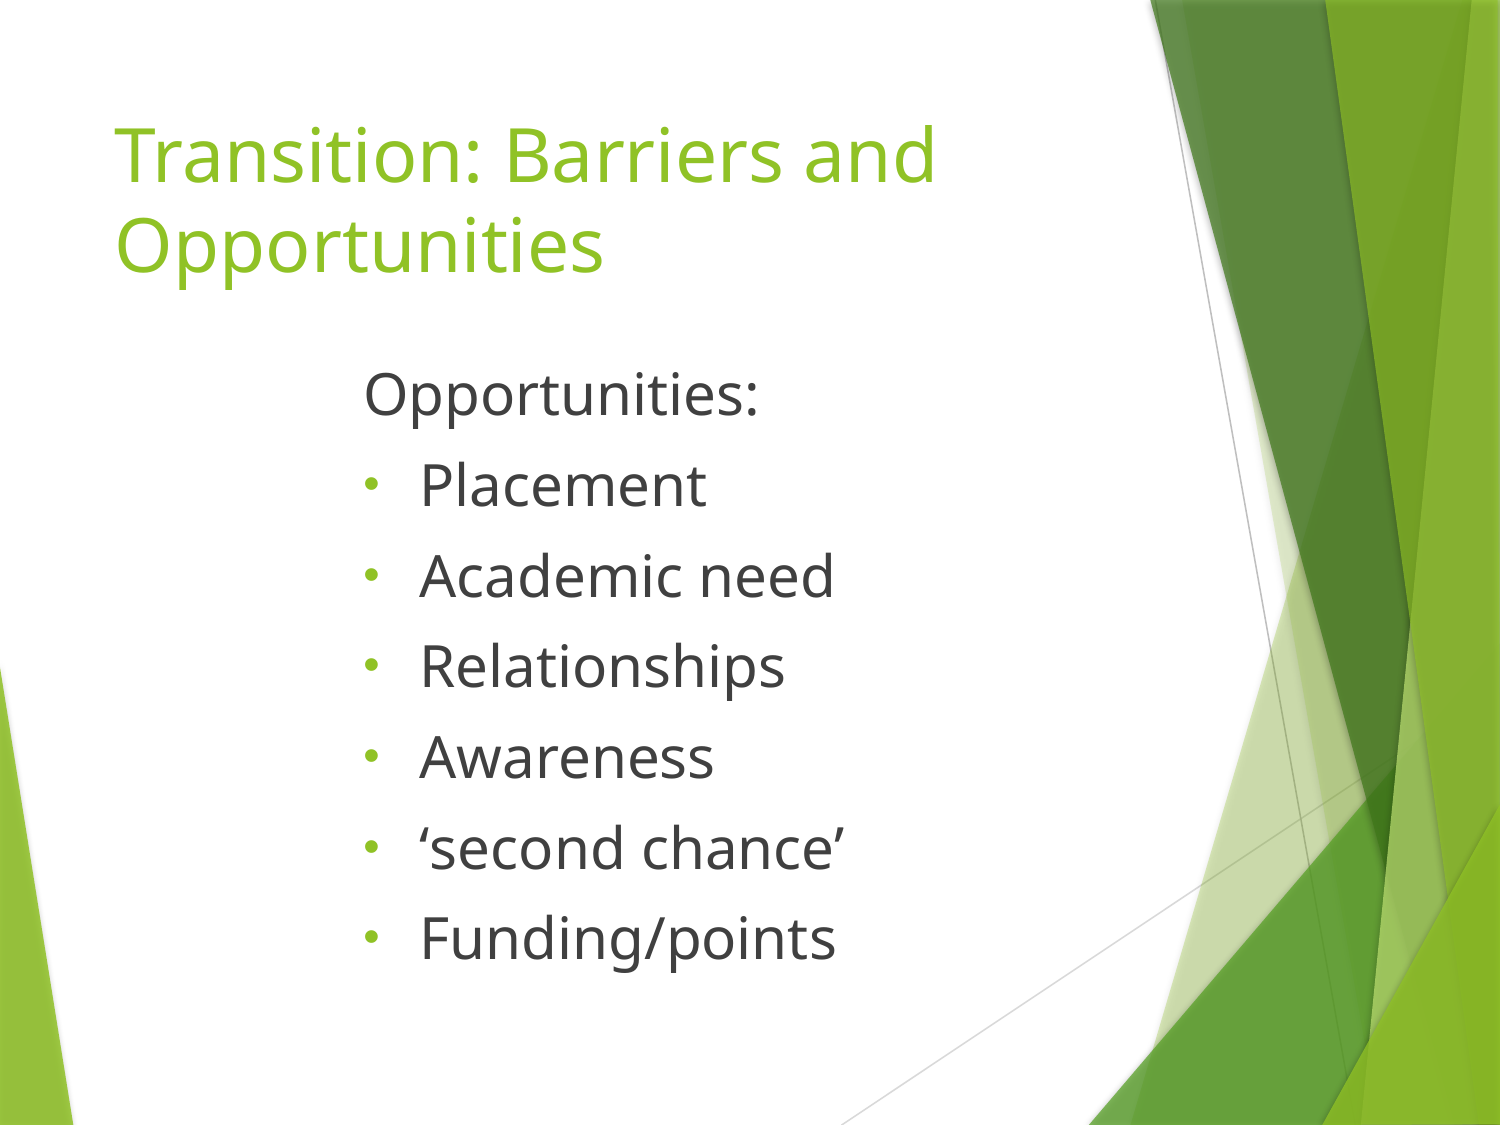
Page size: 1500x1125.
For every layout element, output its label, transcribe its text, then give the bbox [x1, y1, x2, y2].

list Opportunities: Placement Academic need Relationships Awareness ‘second chance’ Funding/points [348, 349, 1500, 1125]
title Transition: Barriers and Opportunities [99, 99, 1142, 317]
